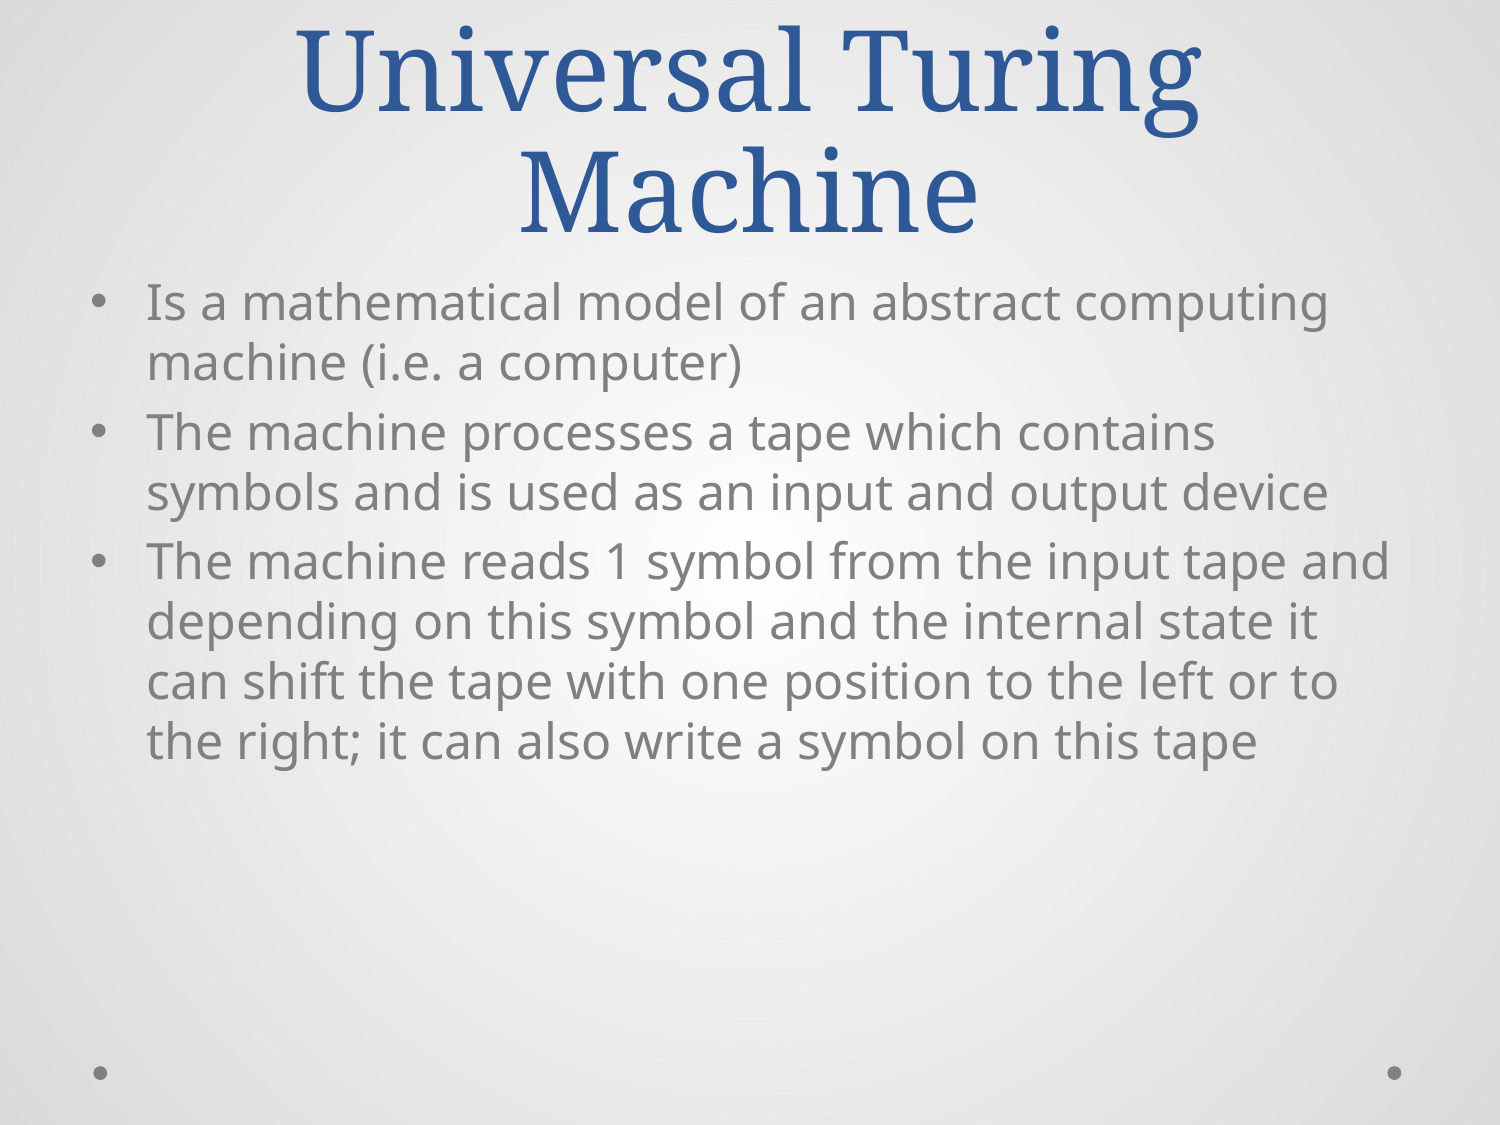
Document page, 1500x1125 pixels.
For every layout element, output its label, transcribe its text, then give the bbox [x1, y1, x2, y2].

title Universal Turing Machine [75, 0, 1425, 262]
list Is a mathematical model of an abstract computing machine (i.e. a computer) The machine processes a tape which contains symbols and is used as an input and output device The machine reads 1 symbol from the input tape and depending on this symbol and the internal state it can shift the tape with one position to the left or to the right; it can also write a symbol on this tape [75, 262, 1425, 1005]
